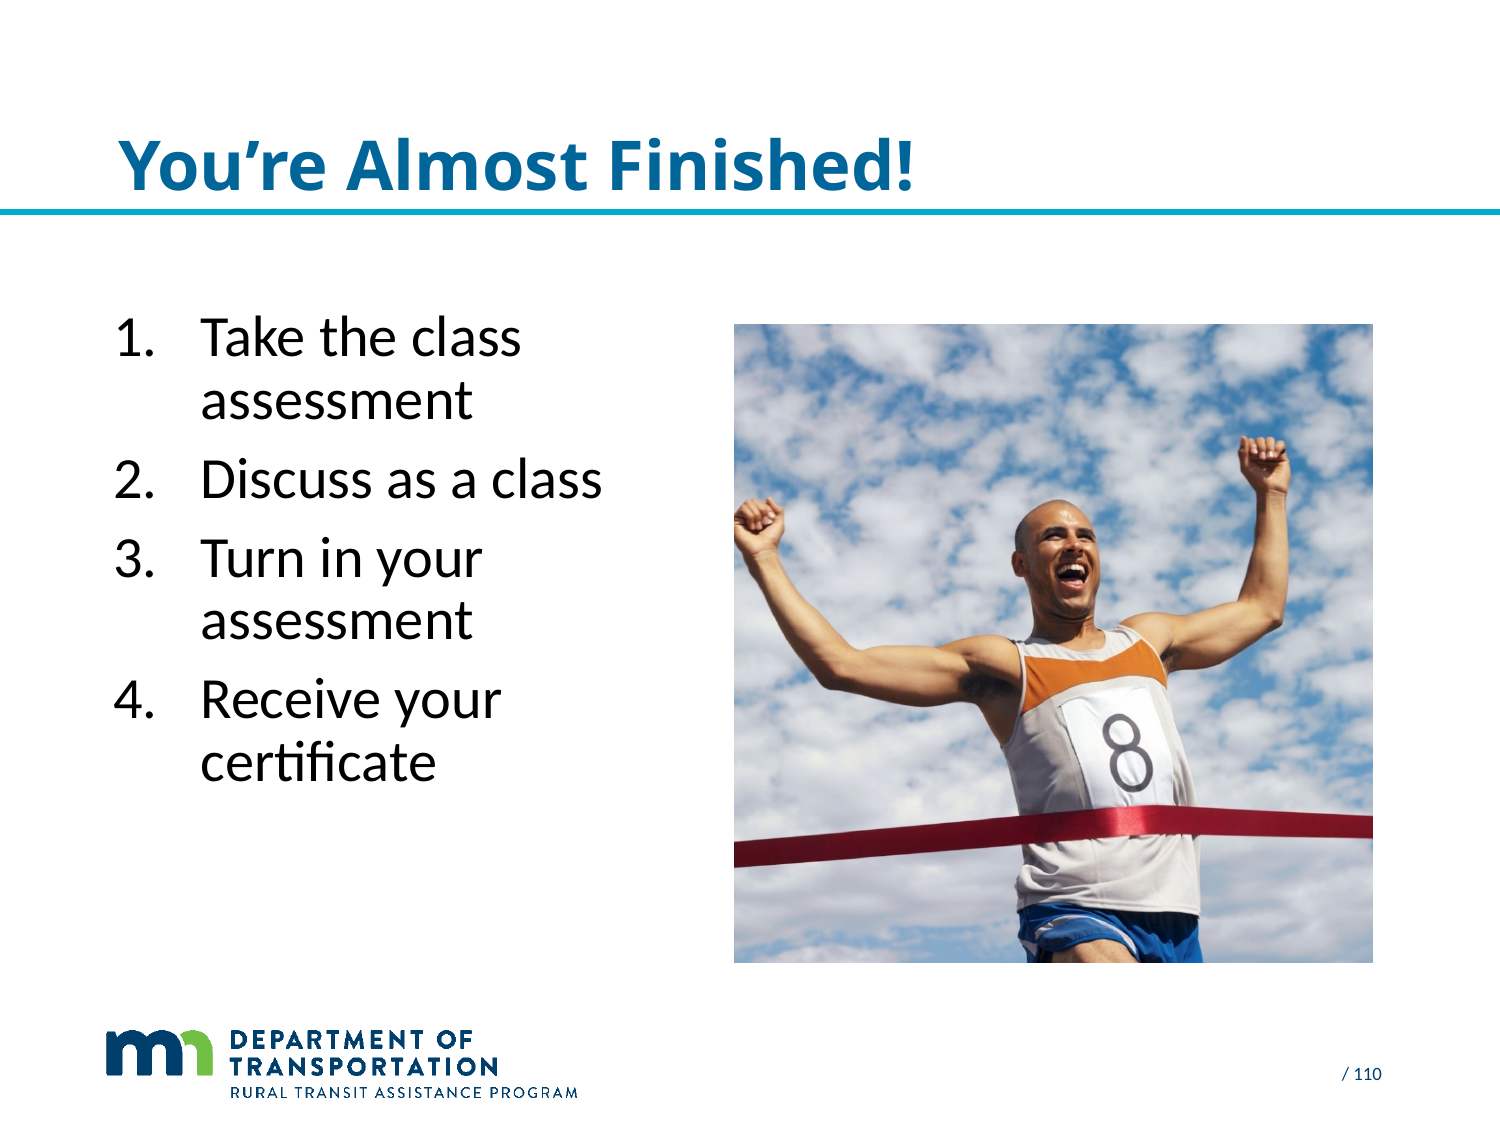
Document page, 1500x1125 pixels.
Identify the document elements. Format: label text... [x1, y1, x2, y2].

list Take the class assessment Discuss as a class Turn in your assessment Receive your certificate [98, 299, 736, 1013]
picture [75, 1005, 607, 1122]
title You’re Almost Finished! [103, 59, 1397, 278]
text_box / 110 [1059, 1042, 1397, 1103]
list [734, 324, 1373, 963]
